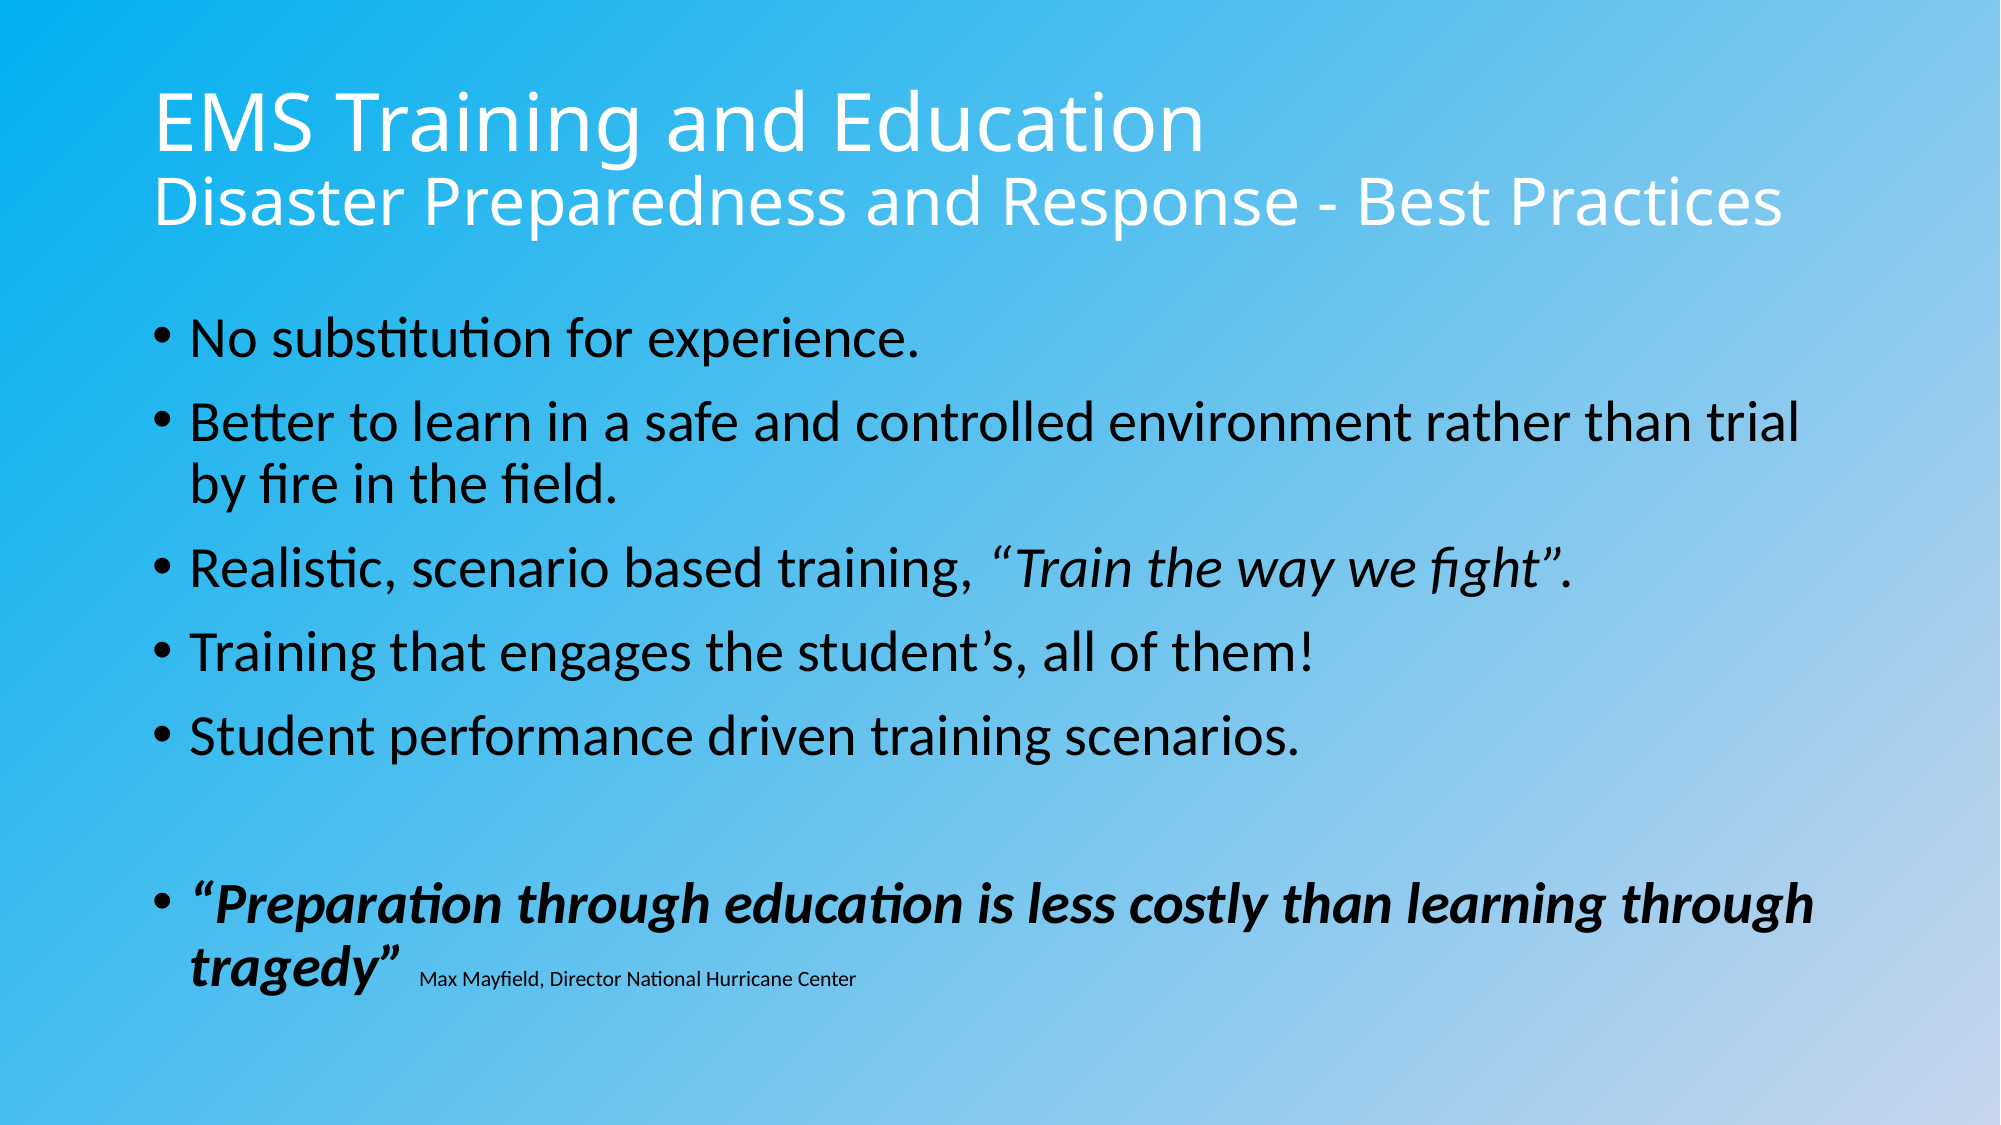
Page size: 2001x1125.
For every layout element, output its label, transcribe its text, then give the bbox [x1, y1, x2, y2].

title EMS Training and Education Disaster Preparedness and Response - Best Practices [137, 52, 1863, 270]
list No substitution for experience. Better to learn in a safe and controlled environment rather than trial by fire in the field. Realistic, scenario based training, “Train the way we fight”. Training that engages the student’s, all of them! Student performance driven training scenarios. “Preparation through education is less costly than learning through tragedy” Max Mayfield, Director National Hurricane Center [137, 299, 1863, 1014]
